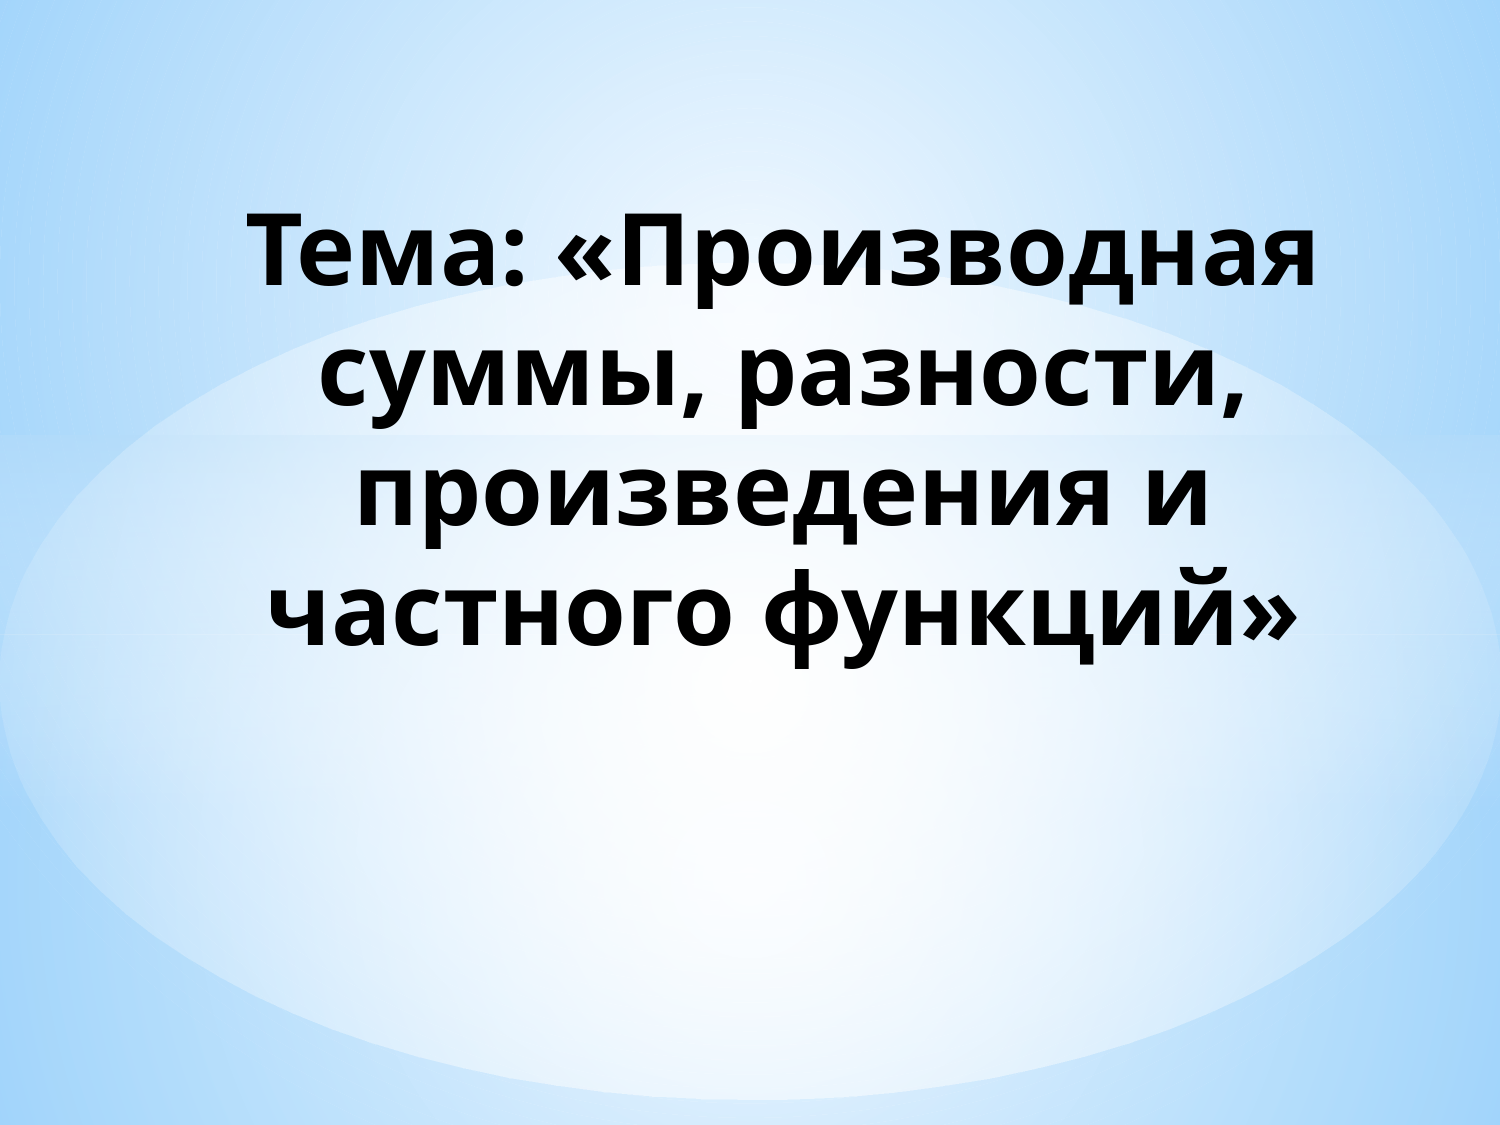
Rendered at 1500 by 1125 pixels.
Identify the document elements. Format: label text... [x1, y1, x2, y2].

title Тема: «Производная суммы, разности, произведения и частного функций» [131, 177, 1407, 799]
